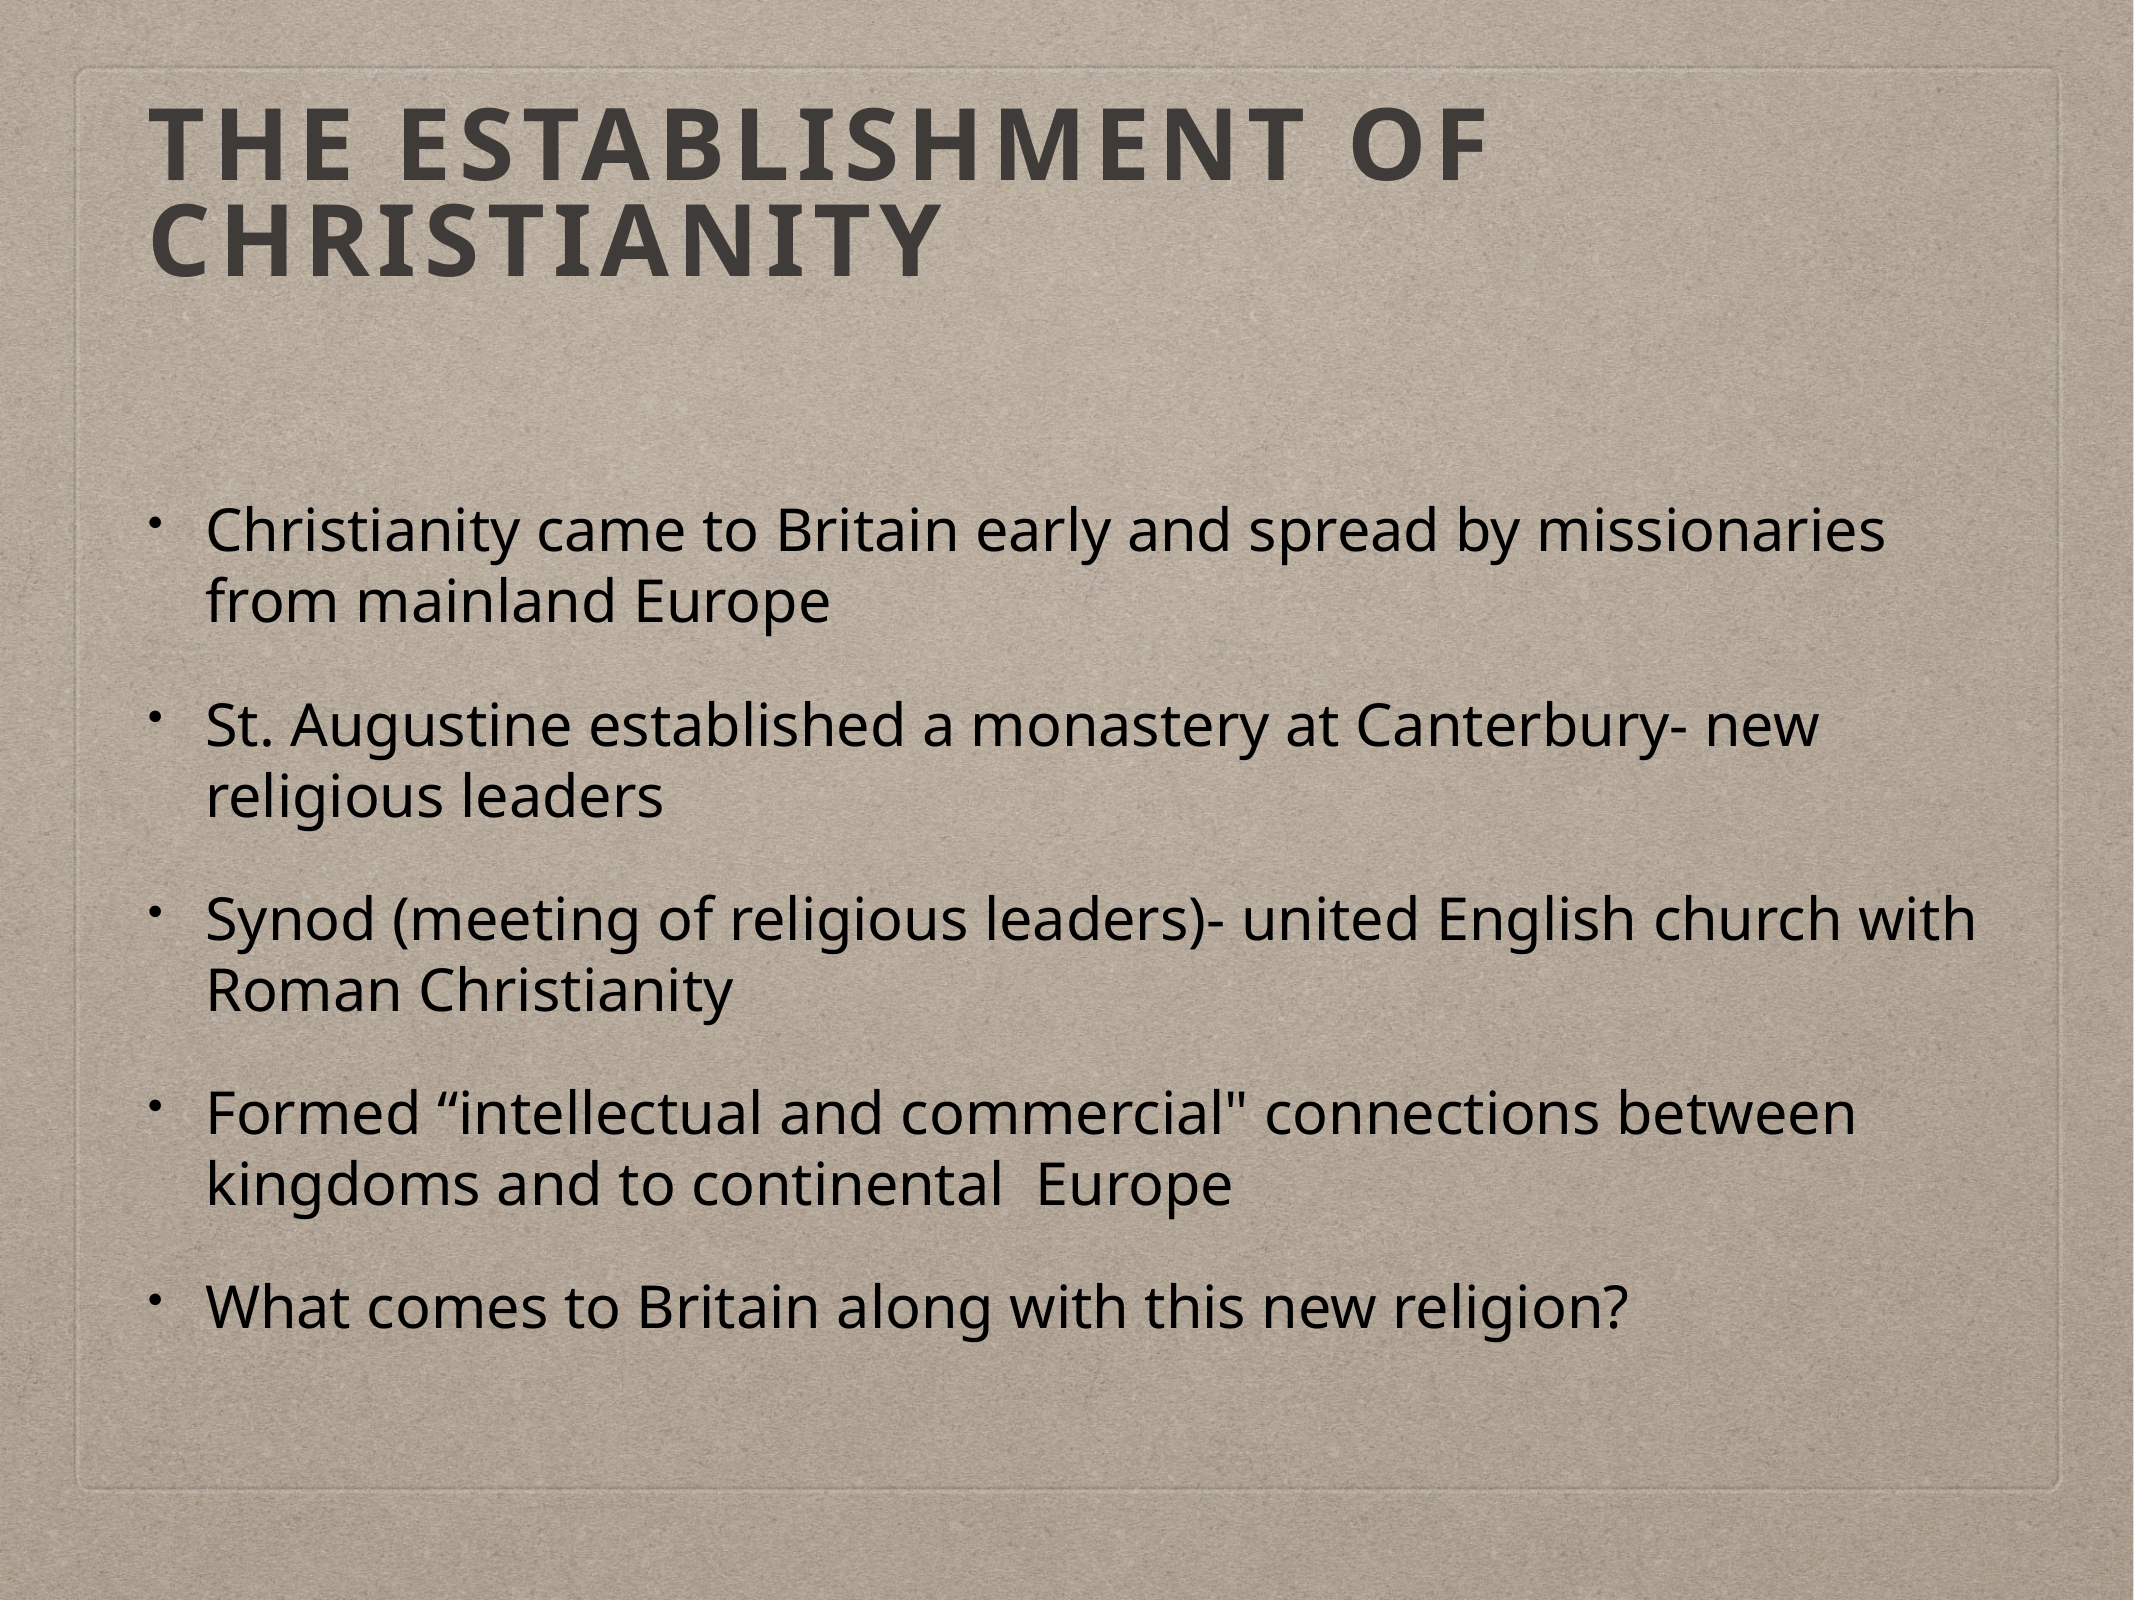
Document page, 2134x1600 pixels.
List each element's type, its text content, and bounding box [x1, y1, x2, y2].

picture [0, 0, 2134, 1600]
list Christianity came to Britain early and spread by missionaries from mainland Europe St. Augustine established a monastery at Canterbury- new religious leaders Synod (meeting of religious leaders)- united English church with Roman Christianity Formed “intellectual and commercial" connections between kingdoms and to continental Europe What comes to Britain along with this new religion? [147, 426, 1986, 1407]
title the establishment of christianity [147, 103, 1986, 386]
